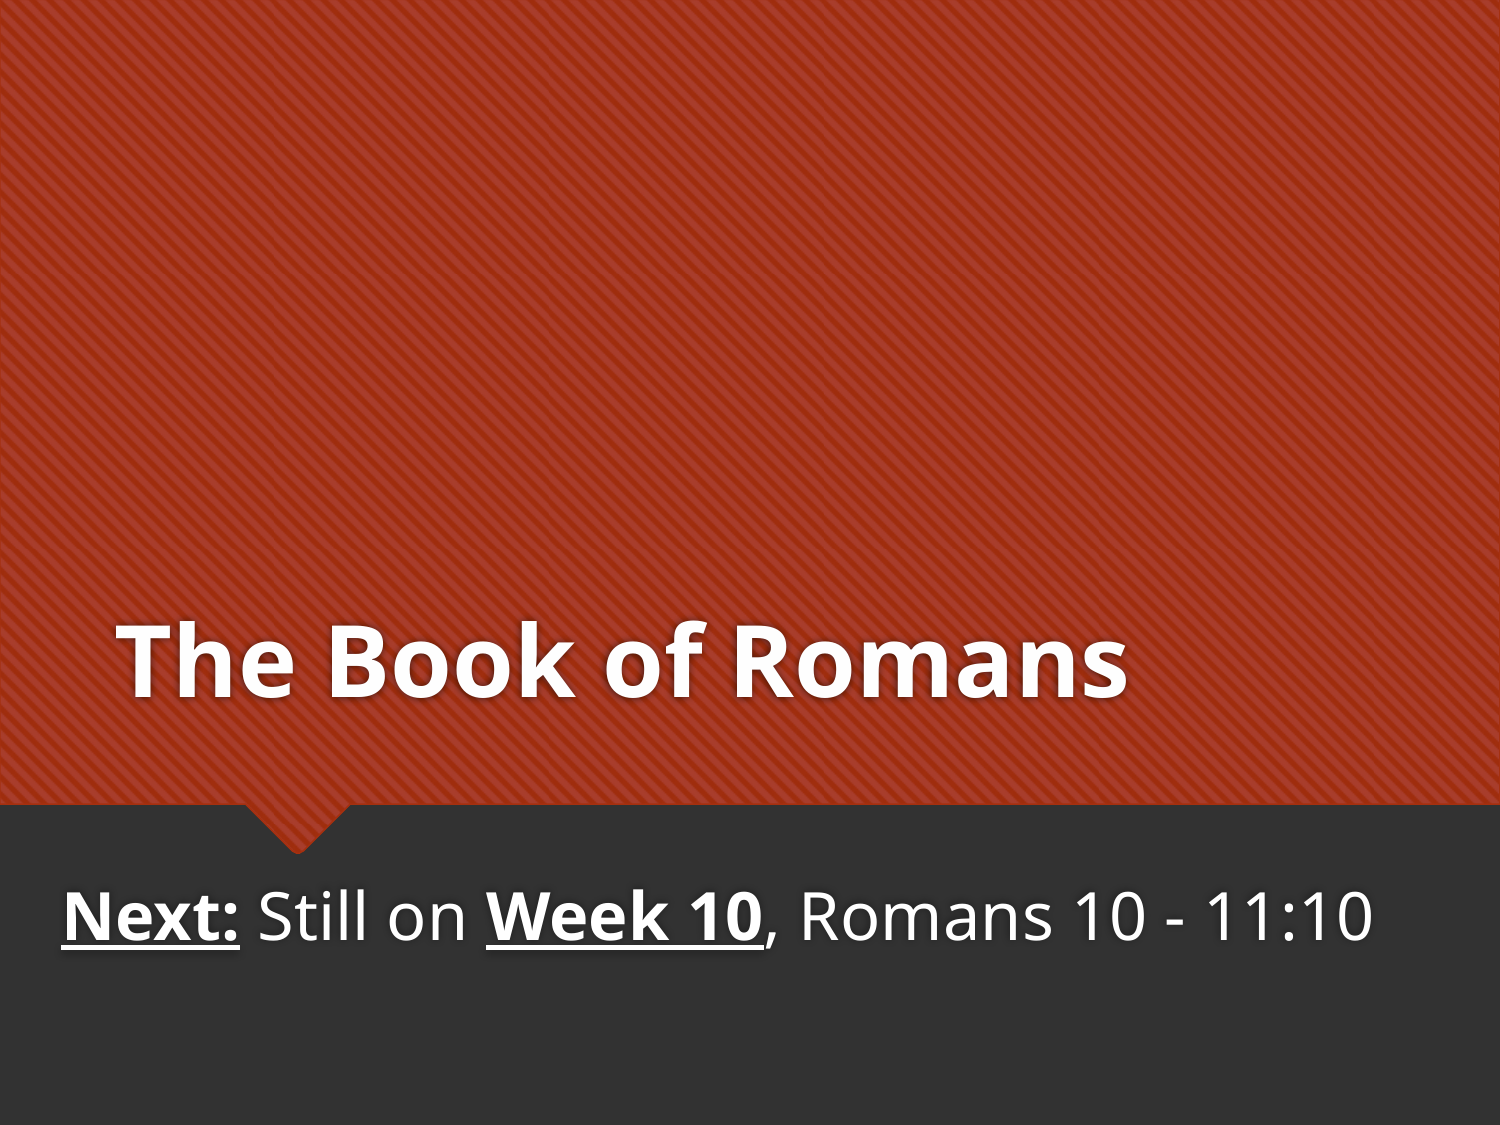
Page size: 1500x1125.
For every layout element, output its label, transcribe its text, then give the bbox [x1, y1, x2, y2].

subtitle Next: Still on Week 10, Romans 10 - 11:10 [46, 866, 1457, 971]
title The Book of Romans [99, 237, 1401, 726]
